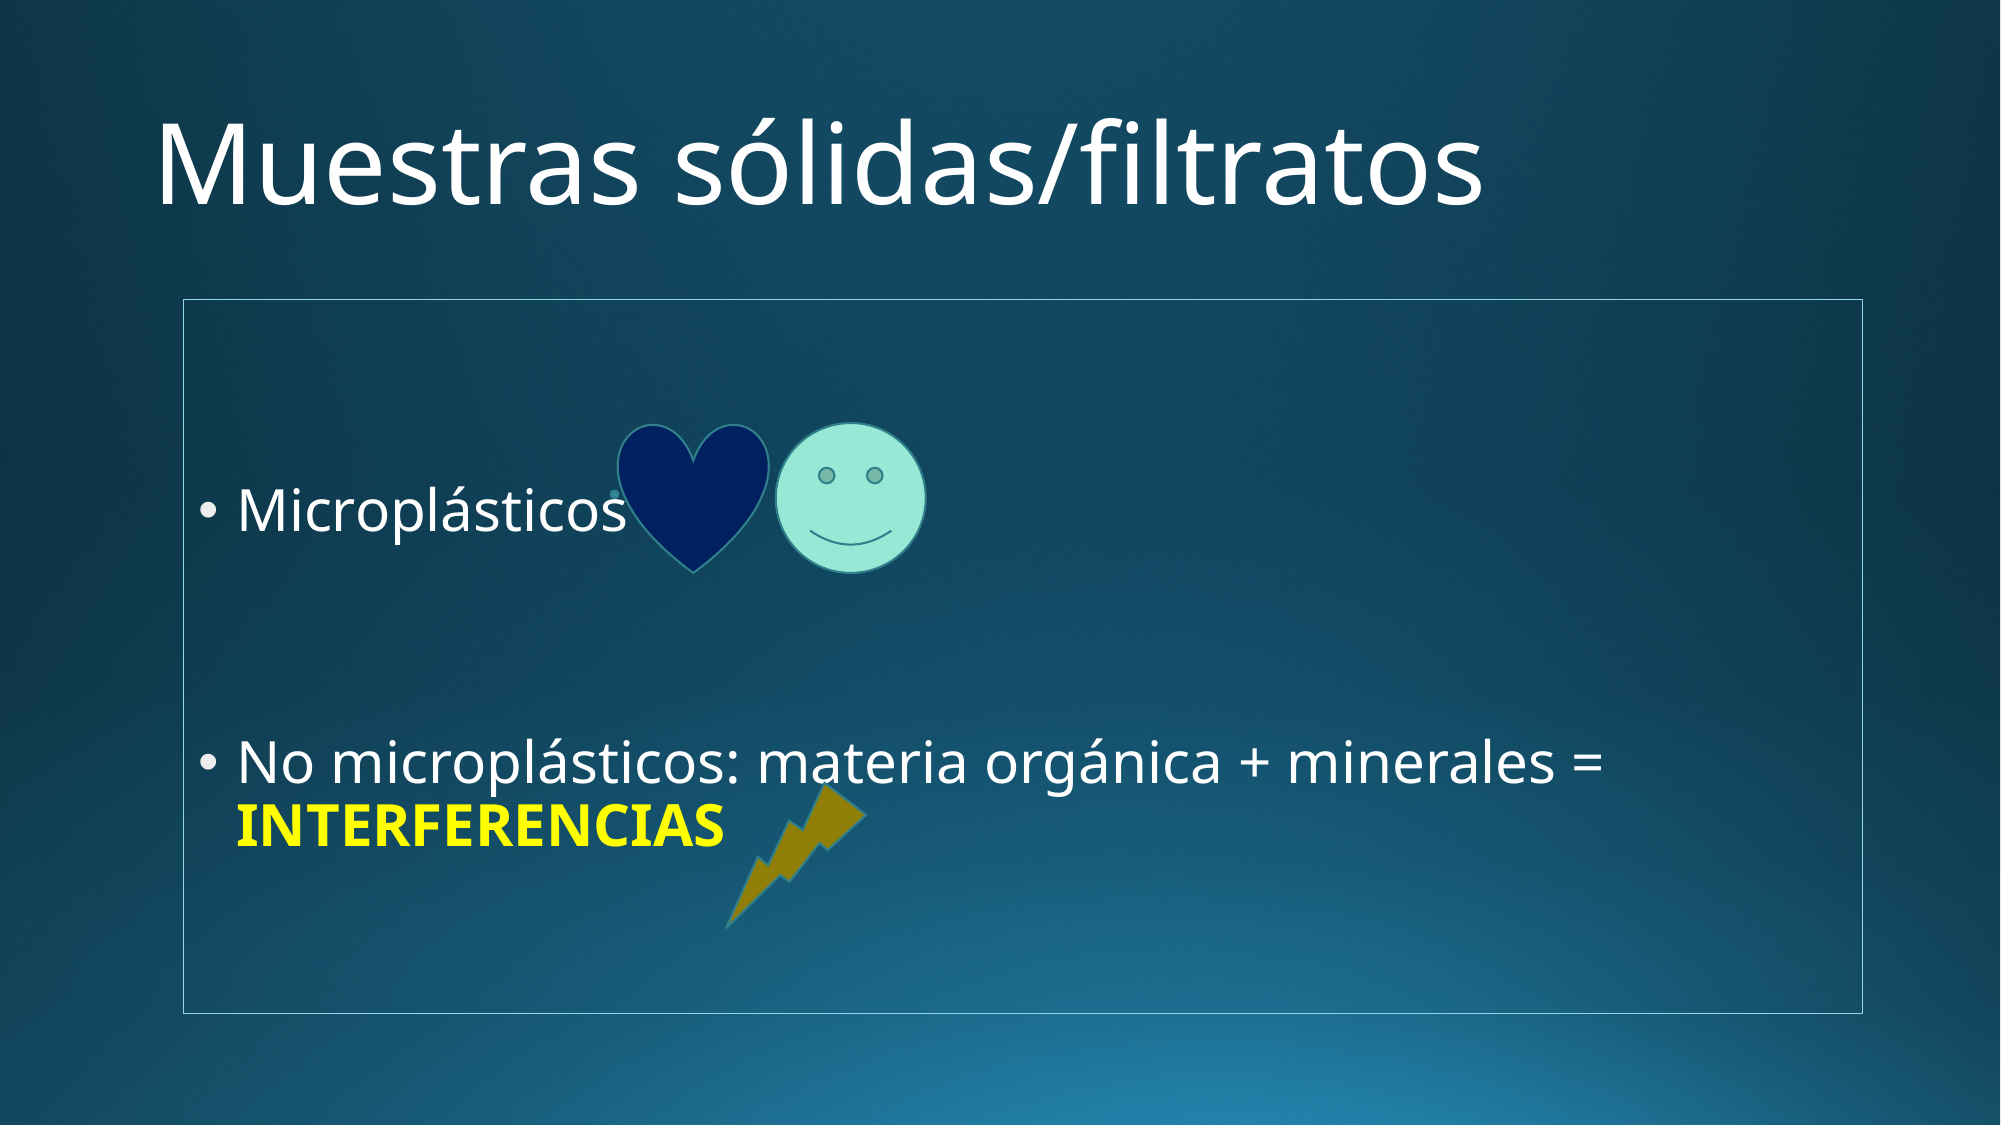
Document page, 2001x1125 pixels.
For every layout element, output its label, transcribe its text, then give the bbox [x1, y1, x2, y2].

text_box [774, 421, 927, 574]
text_box [724, 781, 868, 930]
text_box [609, 489, 620, 500]
title Muestras sólidas/filtratos [137, 59, 1863, 278]
picture [0, 0, 2001, 1125]
list Microplásticos No microplásticos: materia orgánica + minerales = INTERFERENCIAS [183, 299, 1863, 1014]
text_box [616, 423, 770, 575]
